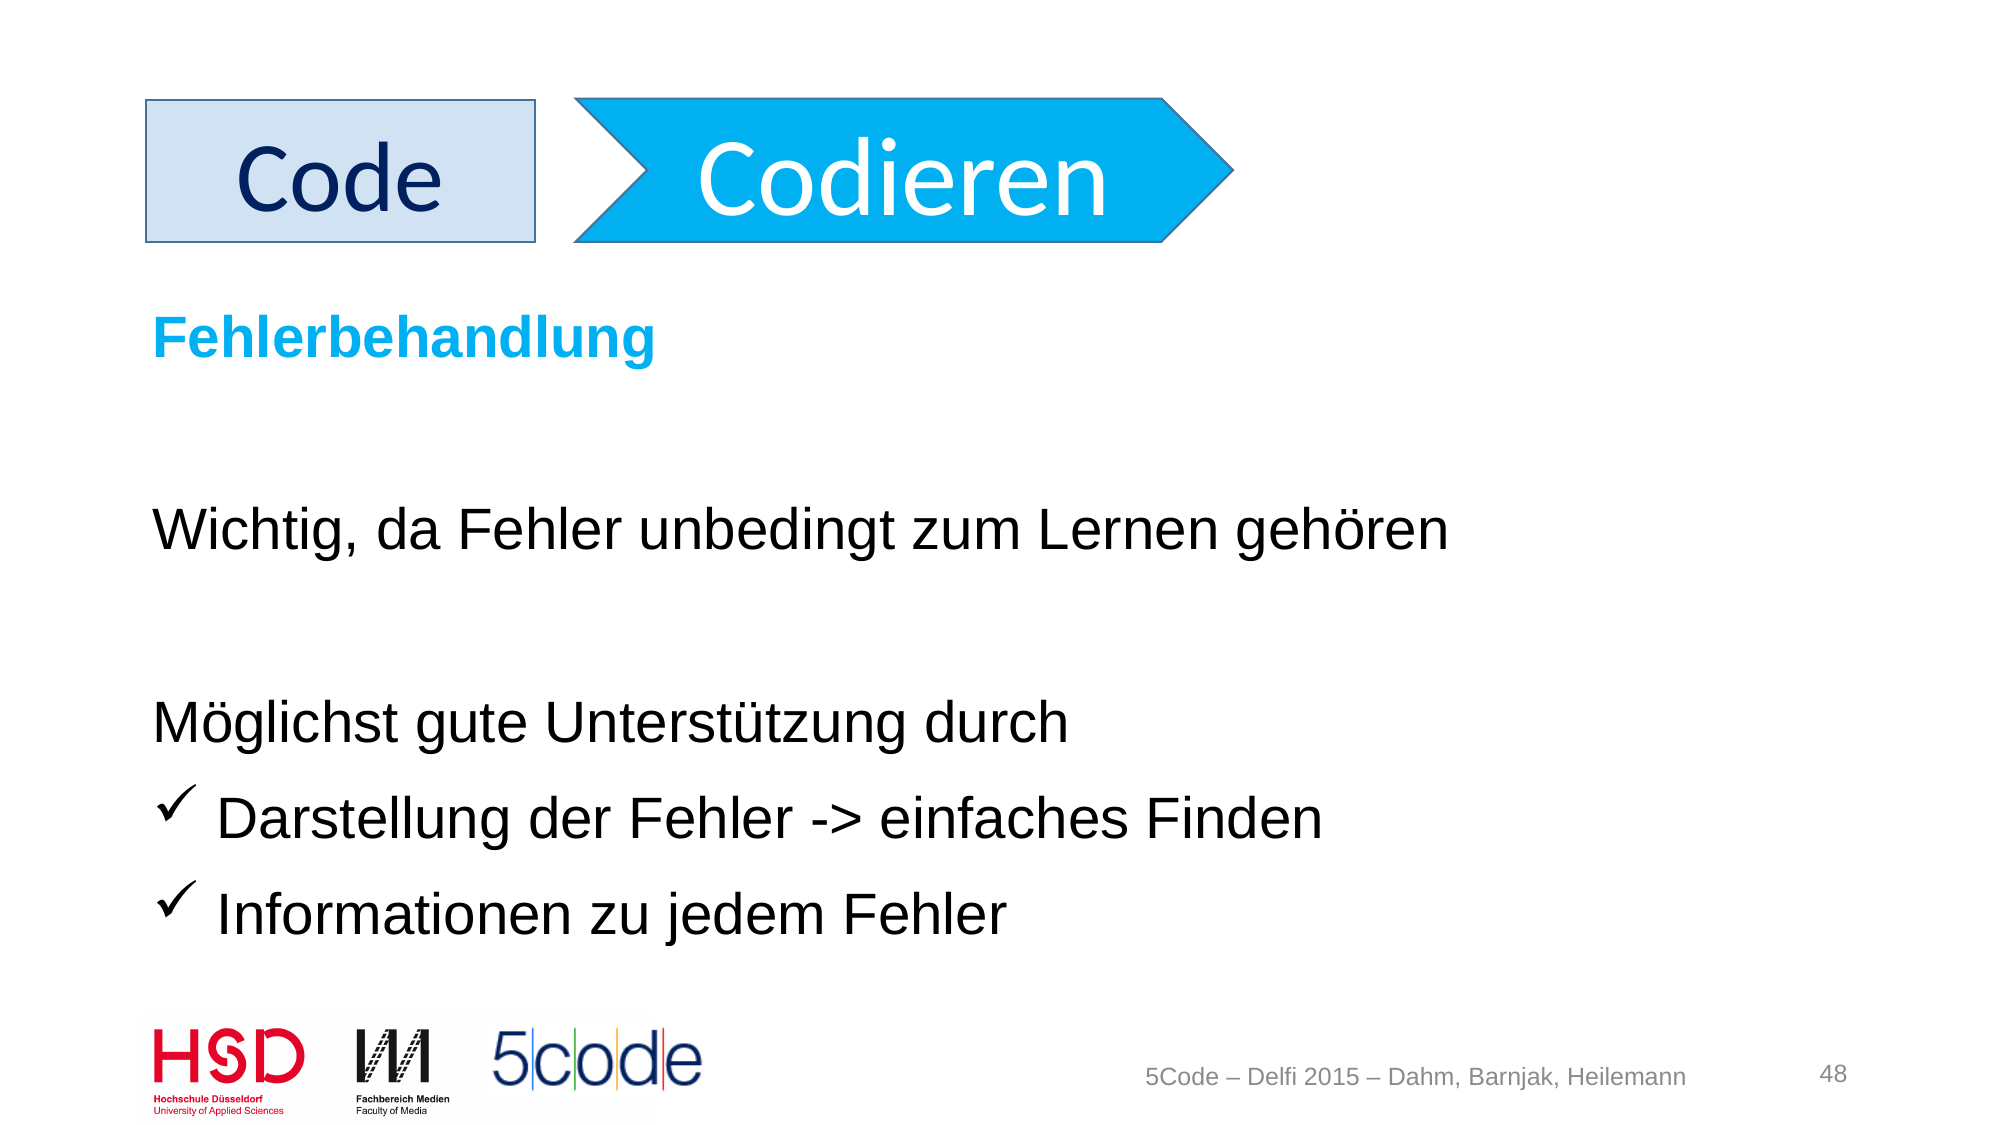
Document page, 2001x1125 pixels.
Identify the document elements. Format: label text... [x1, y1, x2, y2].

text_box Fehlerbehandlung Wichtig, da Fehler unbedingt zum Lernen gehören Möglichst gute Unterstützung durch Darstellung der Fehler -> einfaches Finden Informationen zu jedem Fehler [137, 299, 1986, 1014]
text_box Code [145, 99, 536, 243]
slide_number 48 [1754, 1042, 1863, 1103]
text_box Codieren [573, 97, 1235, 243]
footer 5Code – Delfi 2015 – Dahm, Barnjak, Heilemann [1079, 1045, 1755, 1106]
picture [137, 1014, 709, 1125]
